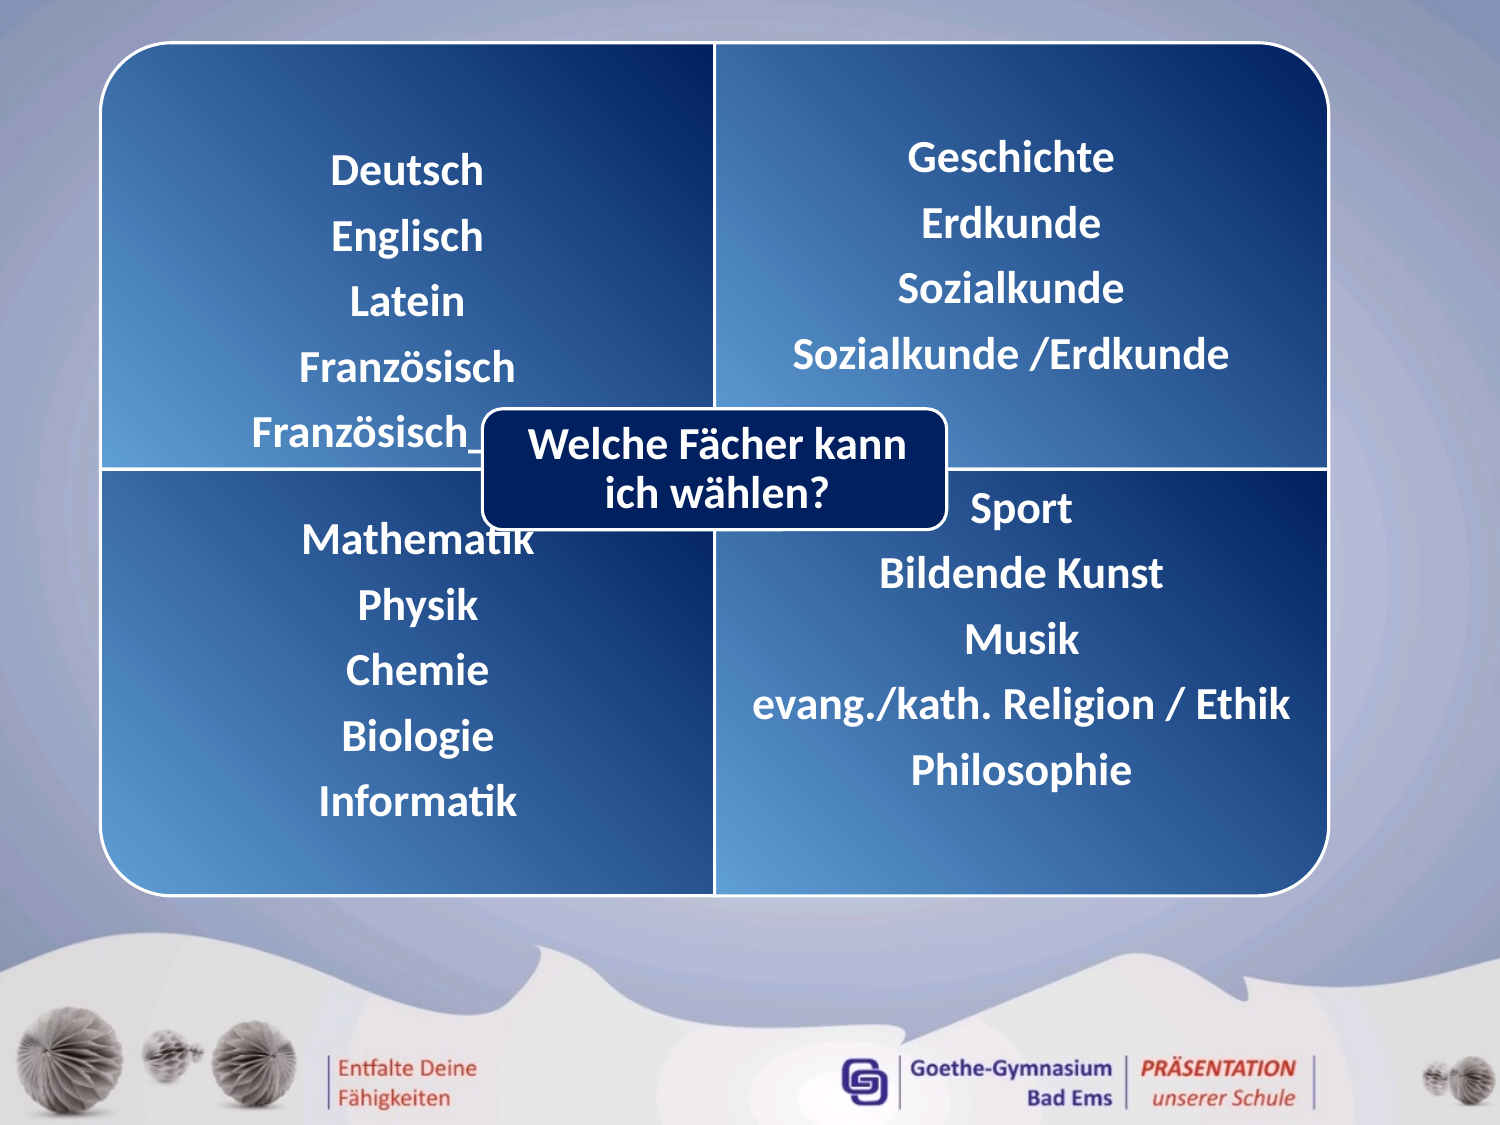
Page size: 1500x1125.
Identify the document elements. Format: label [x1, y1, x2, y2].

text_box [100, 42, 1329, 896]
picture [0, 0, 1500, 1125]
slide_number [1059, 1042, 1397, 1103]
